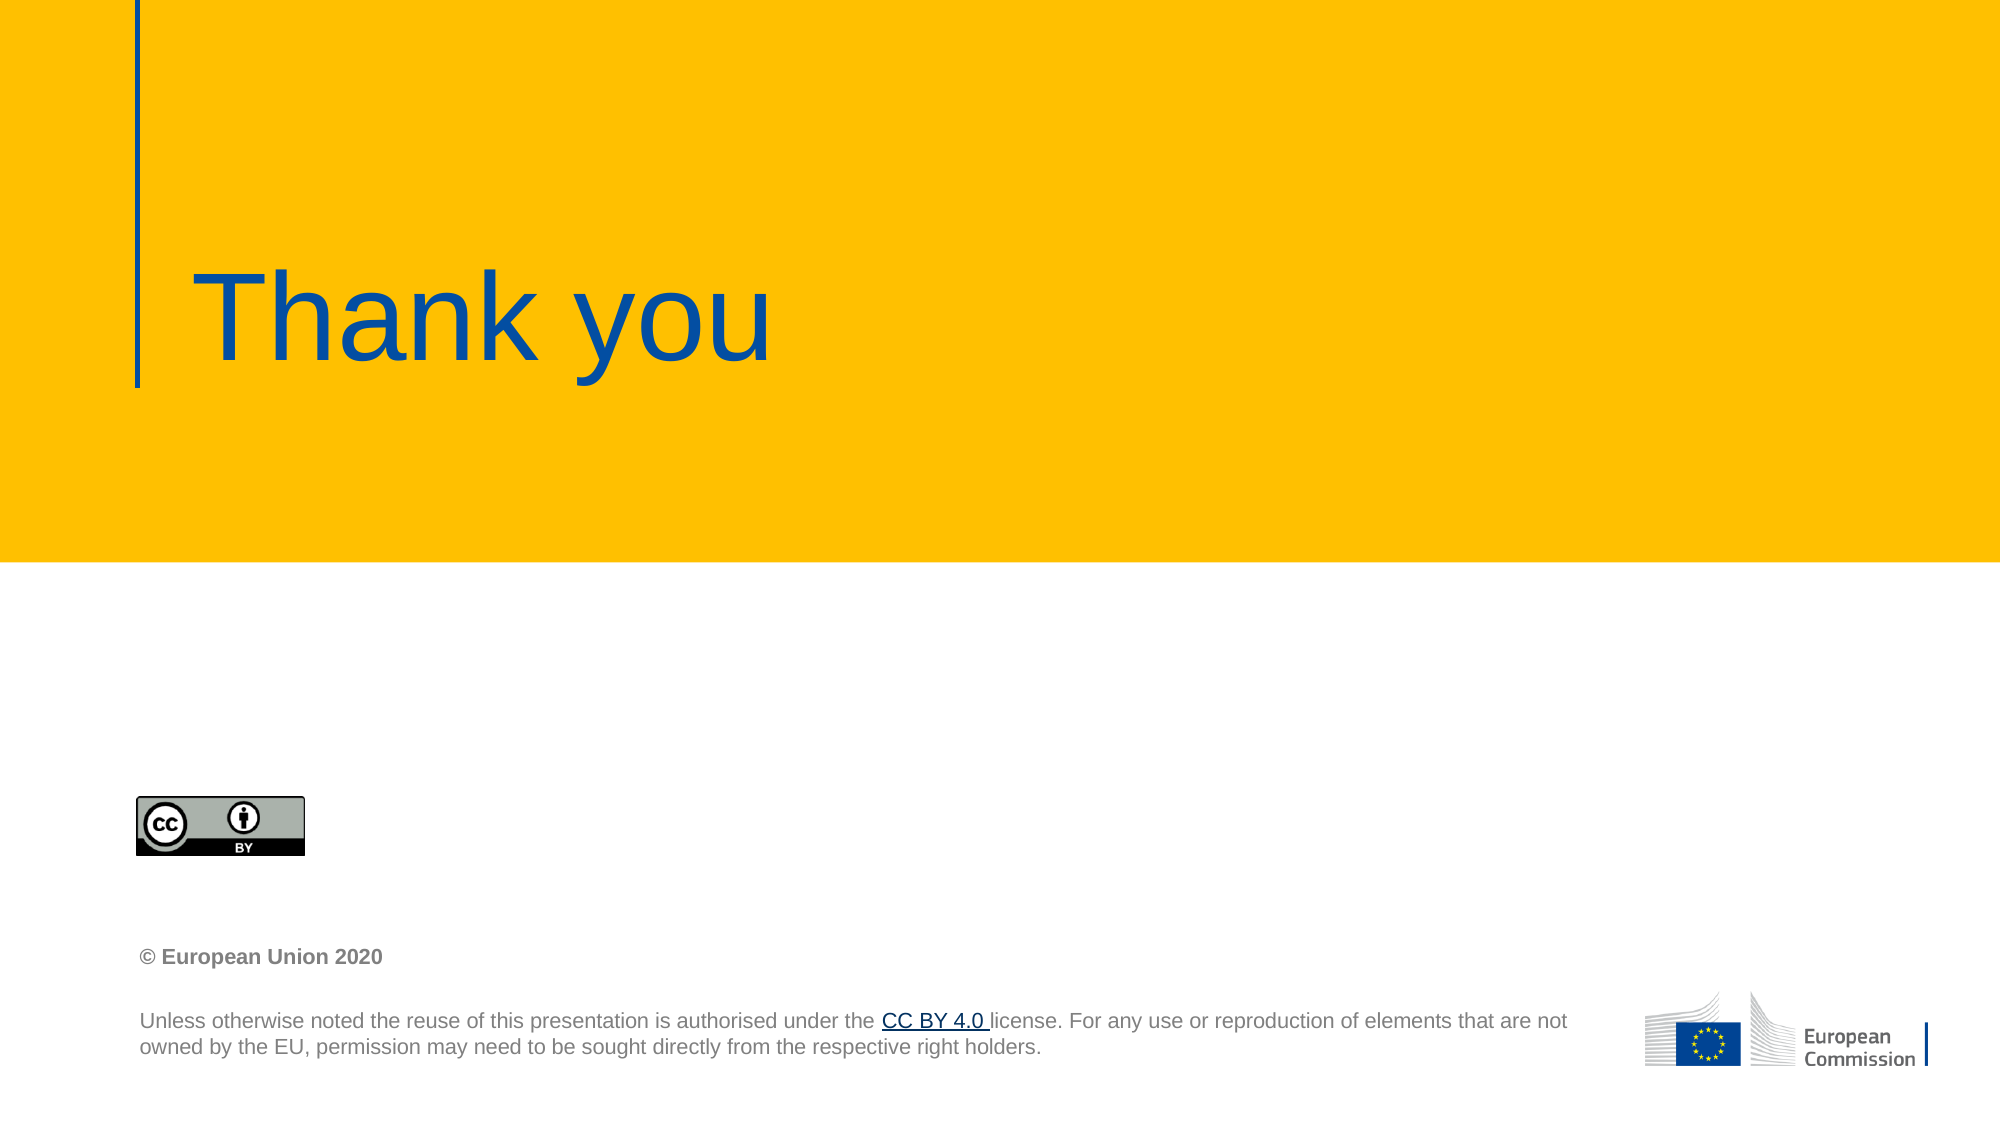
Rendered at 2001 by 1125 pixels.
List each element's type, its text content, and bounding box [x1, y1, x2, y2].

subtitle © European Union 2020 Unless otherwise noted the reuse of this presentation is authorised under the CC BY 4.0 license. For any use or reproduction of elements that are not owned by the EU, permission may need to be sought directly from the respective right holders. [124, 762, 1592, 1067]
picture [136, 796, 305, 856]
picture [1645, 991, 1928, 1066]
title Thank you [176, 184, 1843, 388]
